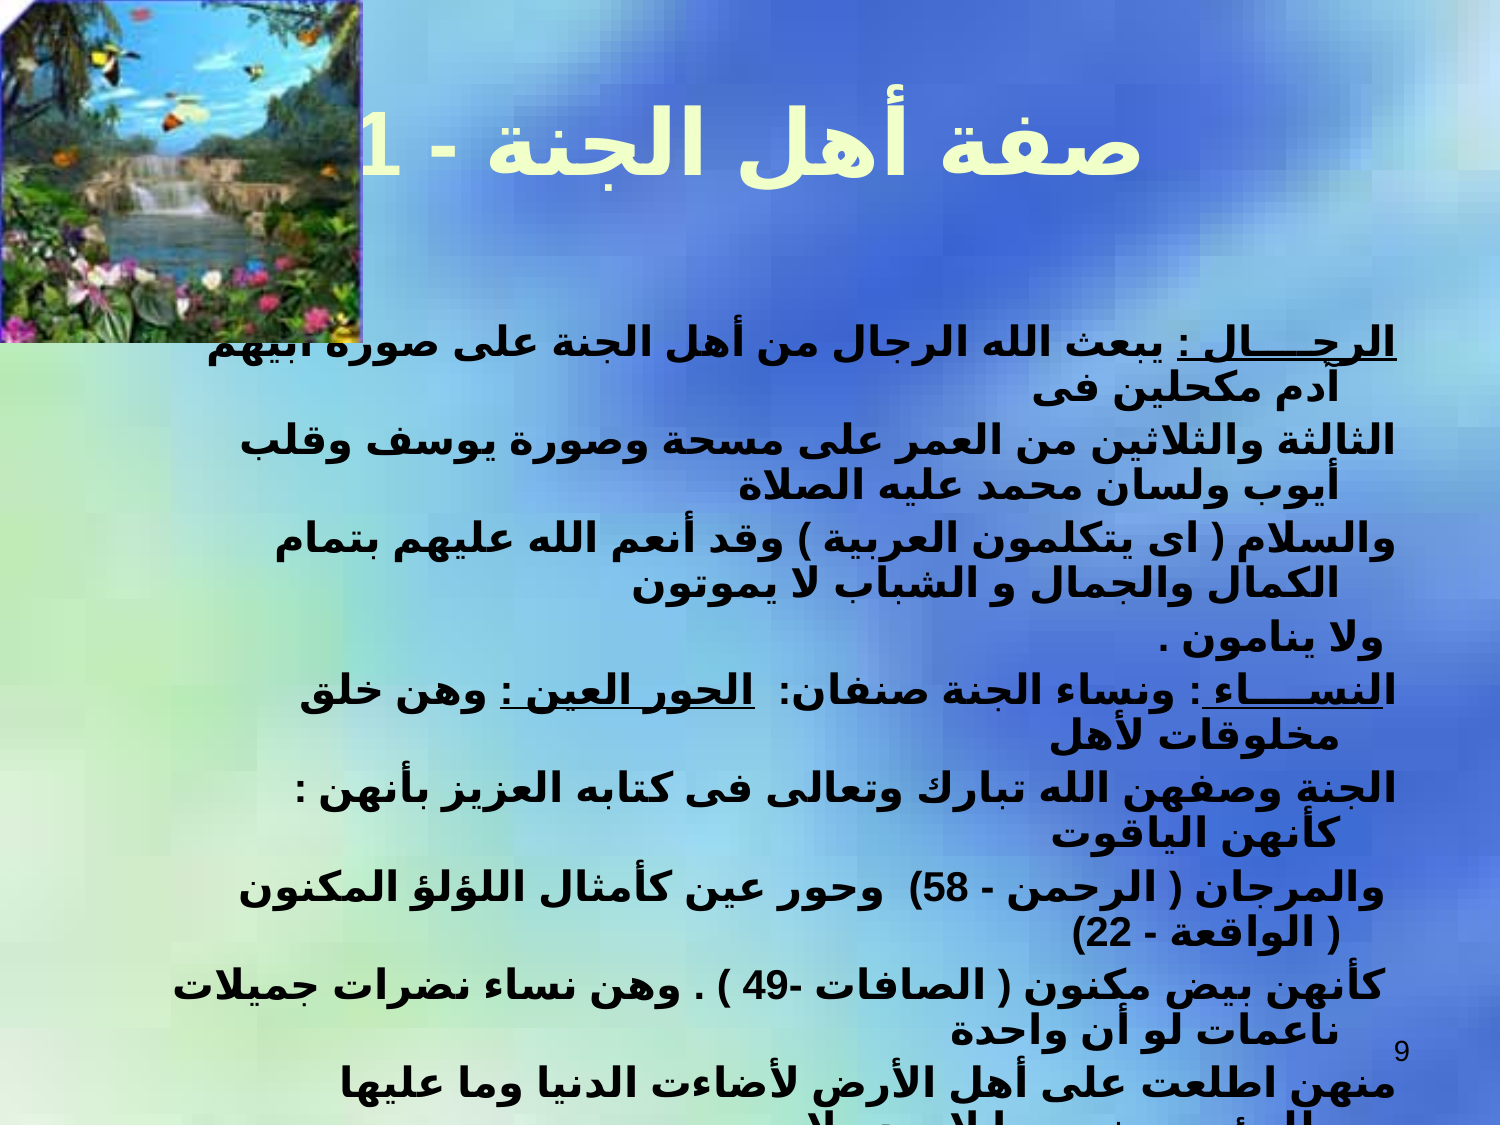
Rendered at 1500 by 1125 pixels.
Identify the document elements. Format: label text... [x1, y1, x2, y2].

slide_number 9 [1074, 1024, 1426, 1103]
title صفة أهل الجنة - 1 [366, 44, 1426, 233]
picture [0, 0, 1500, 1125]
list الرجــــال : يبعث الله الرجال من أهل الجنة على صورة أبيهم آدم مكحلين فى الثالثة والثلاثين من العمر على مسحة وصورة يوسف وقلب أيوب ولسان محمد عليه الصلاة والسلام ( اى يتكلمون العربية ) وقد أنعم الله عليهم بتمام الكمال والجمال و الشباب لا يموتون ولا ينامون . النســــاء : ونساء الجنة صنفان: الحور العين : وهن خلق مخلوقات لأهل الجنة وصفهن الله تبارك وتعالى فى كتابه العزيز بأنهن : كأنهن الياقوت والمرجان ( الرحمن - 58) وحور عين كأمثال اللؤلؤ المكنون ( الواقعة - 22) كأنهن بيض مكنون ( الصافات -49 ) . وهن نساء نضرات جميلات ناعمات لو أن واحدة منهن اطلعت على أهل الأرض لأضاءت الدنيا وما عليها وللمؤمن منهن ما لا يعد ولا يحصى ، قال عليه الصلاة والسلام ان السحابة لتمر بأهل الجنة فيسألونها أن تمطرهم كواعب أترابا فتمطرهم ما يشاءون من الحور العين . [137, 312, 1413, 951]
